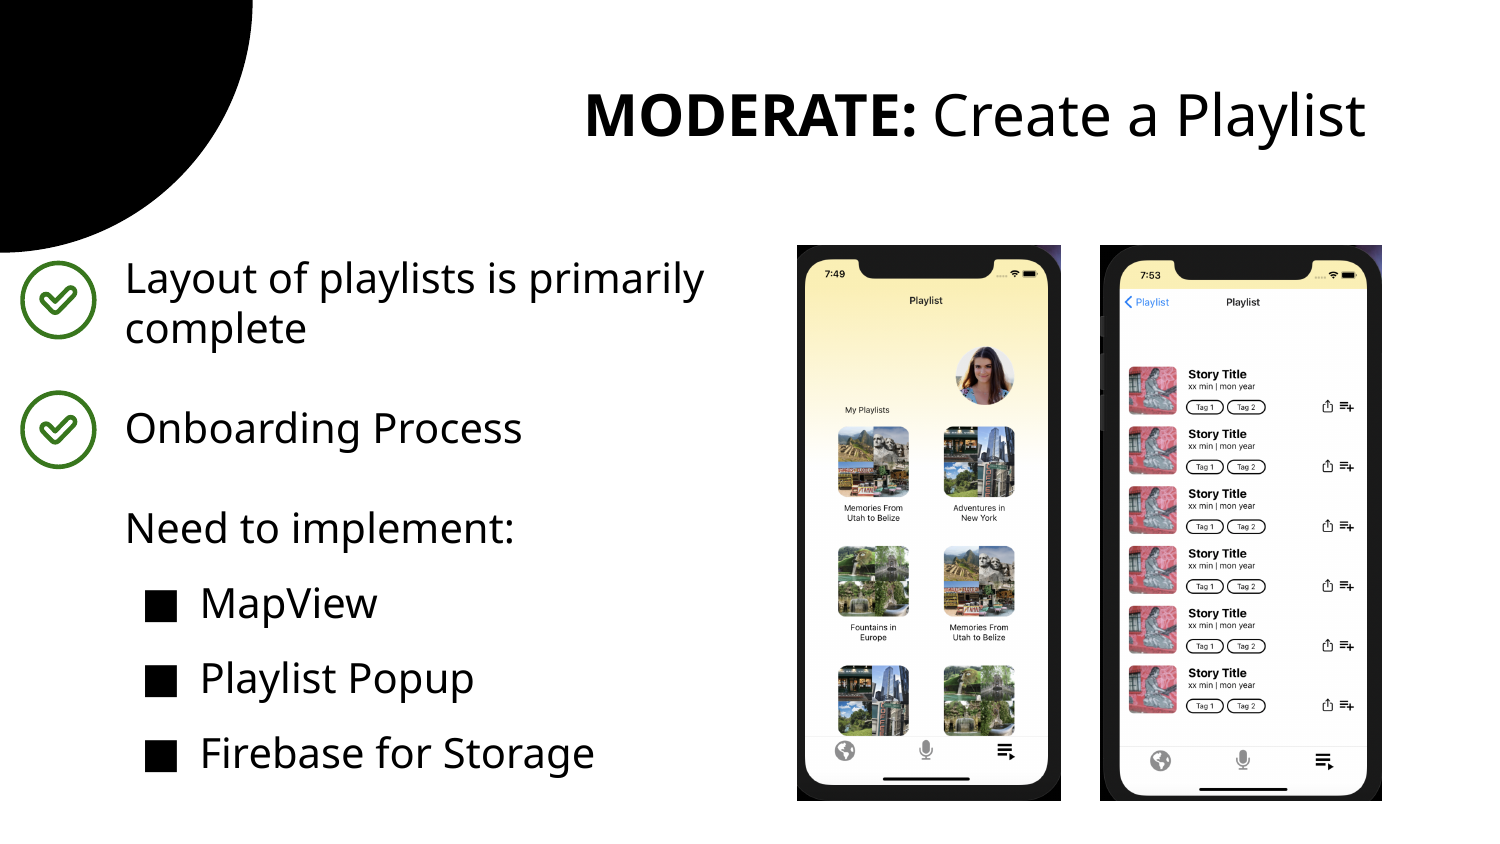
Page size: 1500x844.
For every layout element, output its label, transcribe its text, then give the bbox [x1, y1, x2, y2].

title MODERATE: Create a Playlist [207, 63, 1382, 158]
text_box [19, 260, 97, 340]
text_box Layout of playlists is primarily complete Onboarding Process Need to implement: MapView Playlist Popup Firebase for Storage [109, 236, 751, 844]
picture [797, 245, 1061, 801]
picture [1100, 245, 1383, 801]
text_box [19, 390, 97, 470]
